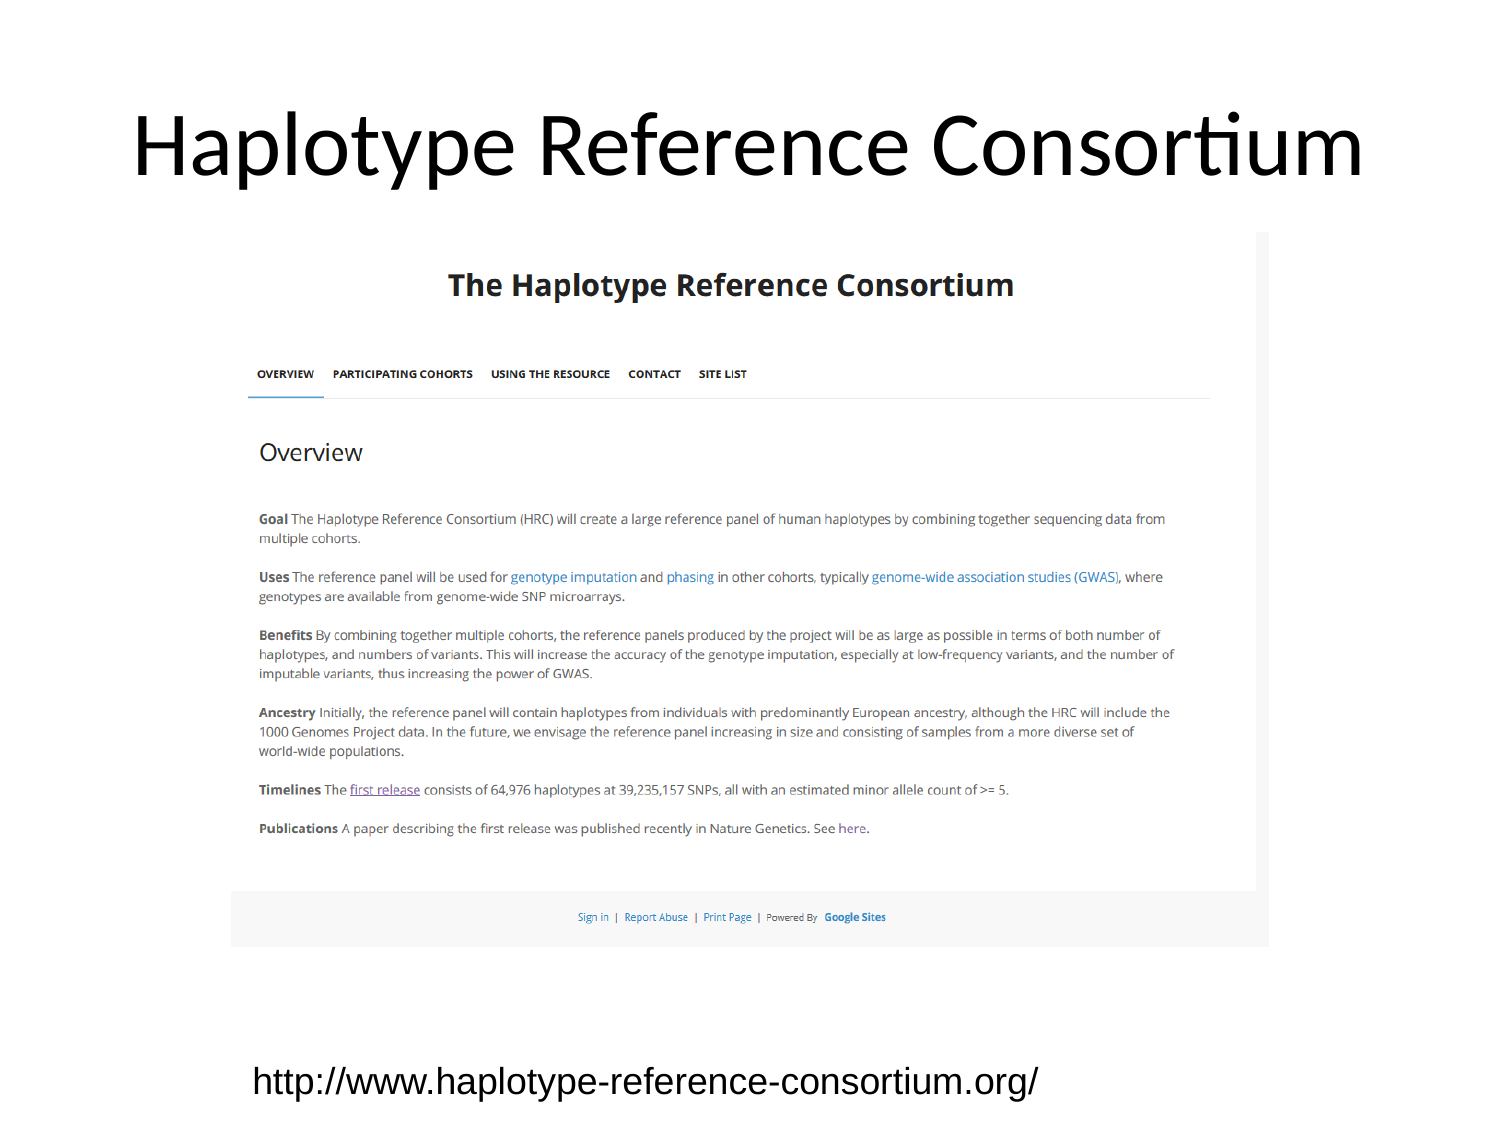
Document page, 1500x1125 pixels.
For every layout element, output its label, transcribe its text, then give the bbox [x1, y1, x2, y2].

title Haplotype Reference Consortium [75, 45, 1425, 233]
picture [230, 232, 1269, 948]
text_box http://www.haplotype-reference-consortium.org/ [237, 1049, 1138, 1110]
